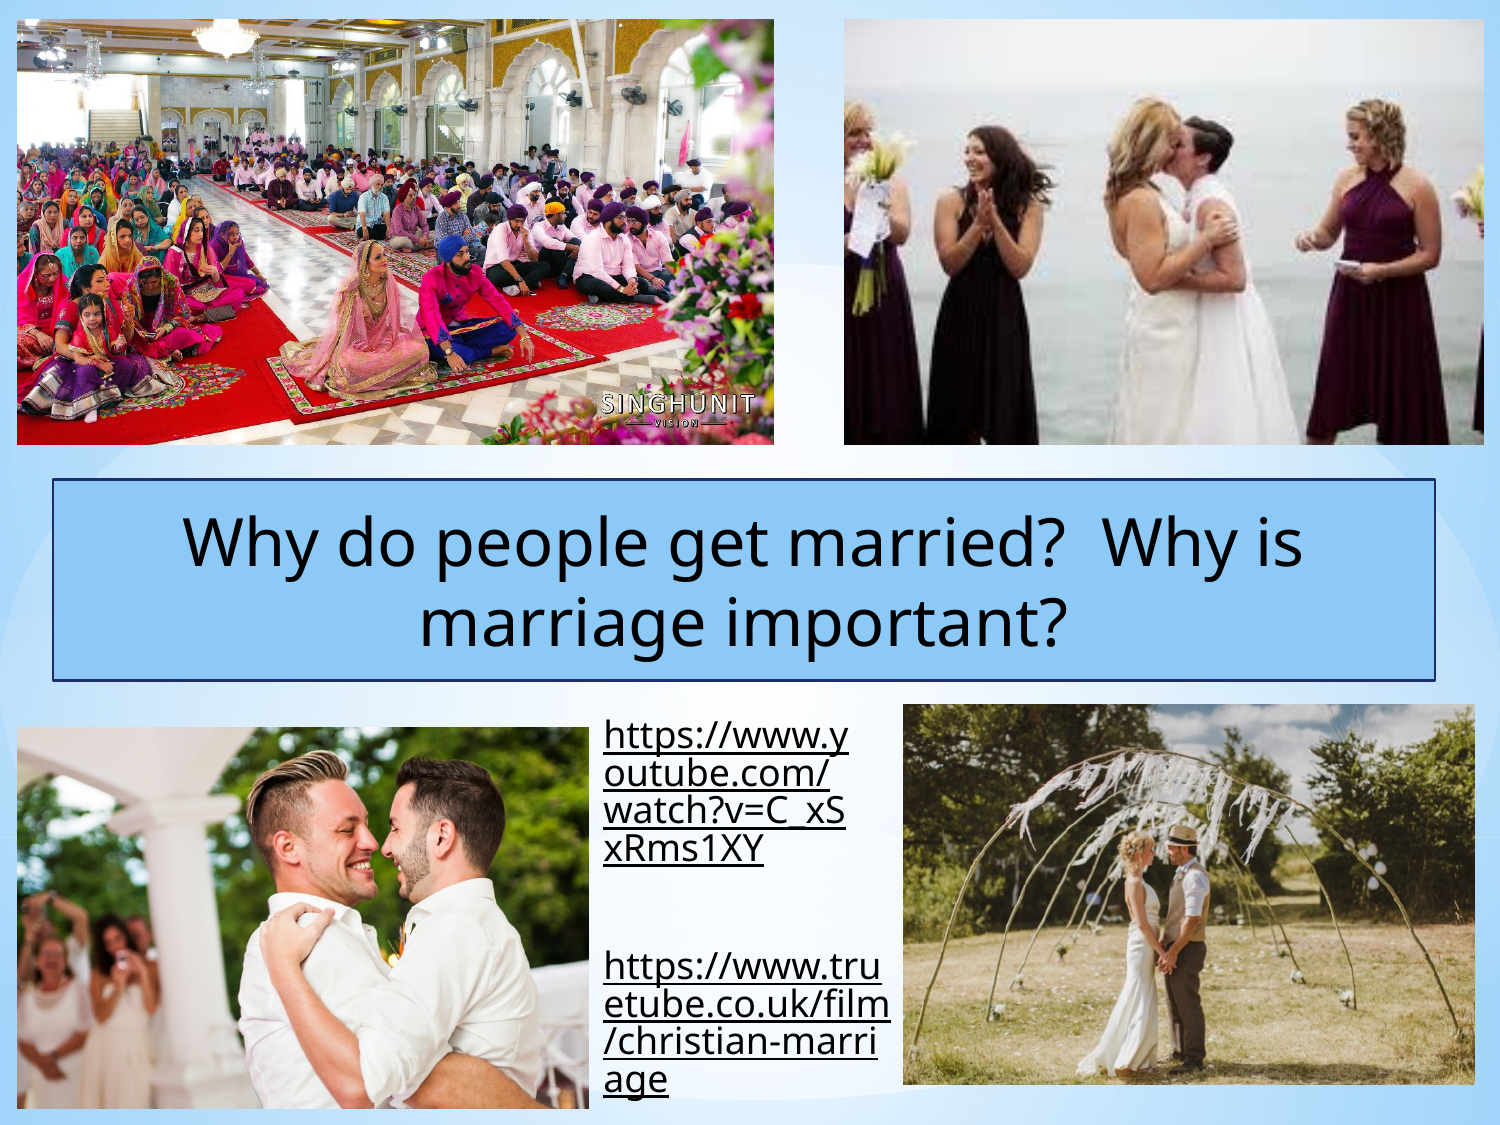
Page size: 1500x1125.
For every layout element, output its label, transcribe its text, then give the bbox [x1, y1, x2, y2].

picture [844, 18, 1484, 445]
picture [903, 703, 1475, 1086]
picture [17, 18, 775, 445]
picture [17, 727, 589, 1109]
text_box https://www.truetube.co.uk/film/christian-marriage [595, 934, 897, 1046]
text_box https://www.youtube.com/watch?v=C_xSxRms1XY [588, 704, 873, 815]
text_box Why do people get married? Why is marriage important? [52, 478, 1436, 682]
